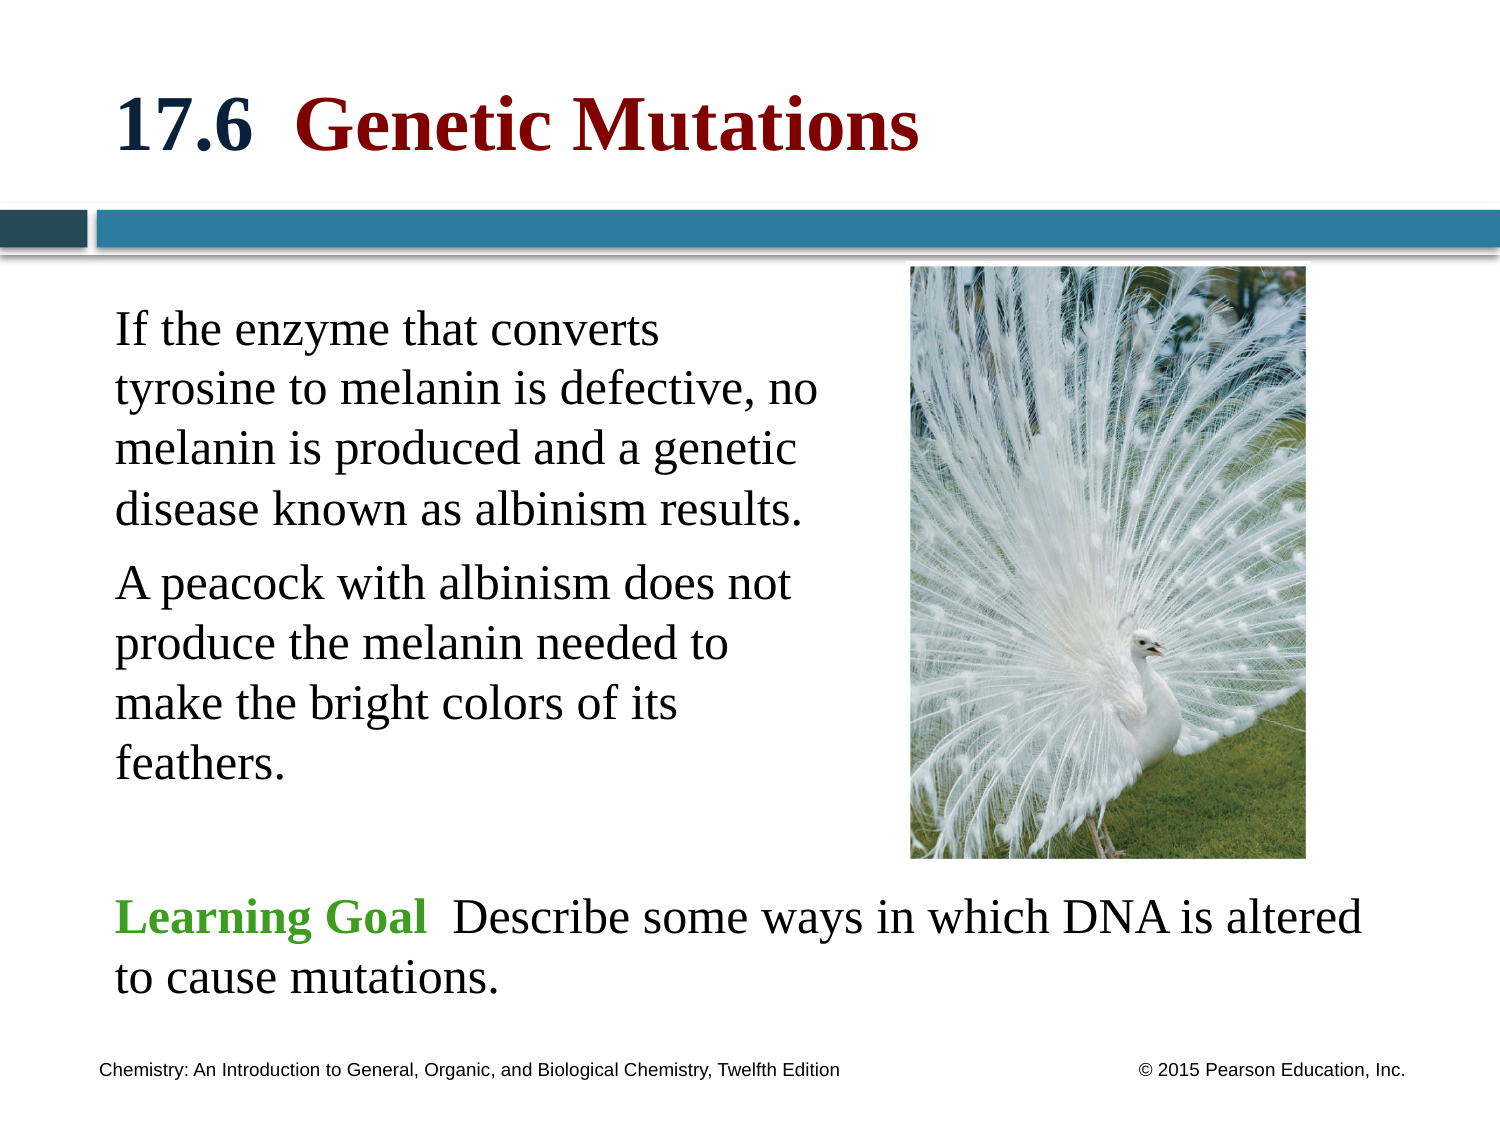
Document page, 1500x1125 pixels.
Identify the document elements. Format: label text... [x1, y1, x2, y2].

text_box Learning Goal Describe some ways in which DNA is altered to cause mutations. [99, 876, 1425, 1011]
title 17.6 Genetic Mutations [99, 37, 1438, 200]
list If the enzyme that converts tyrosine to melanin is defective, no melanin is produced and a genetic disease known as albinism results. A peacock with albinism does not produce the melanin needed to make the bright colors of its feathers. [99, 287, 838, 863]
picture [905, 260, 1311, 864]
